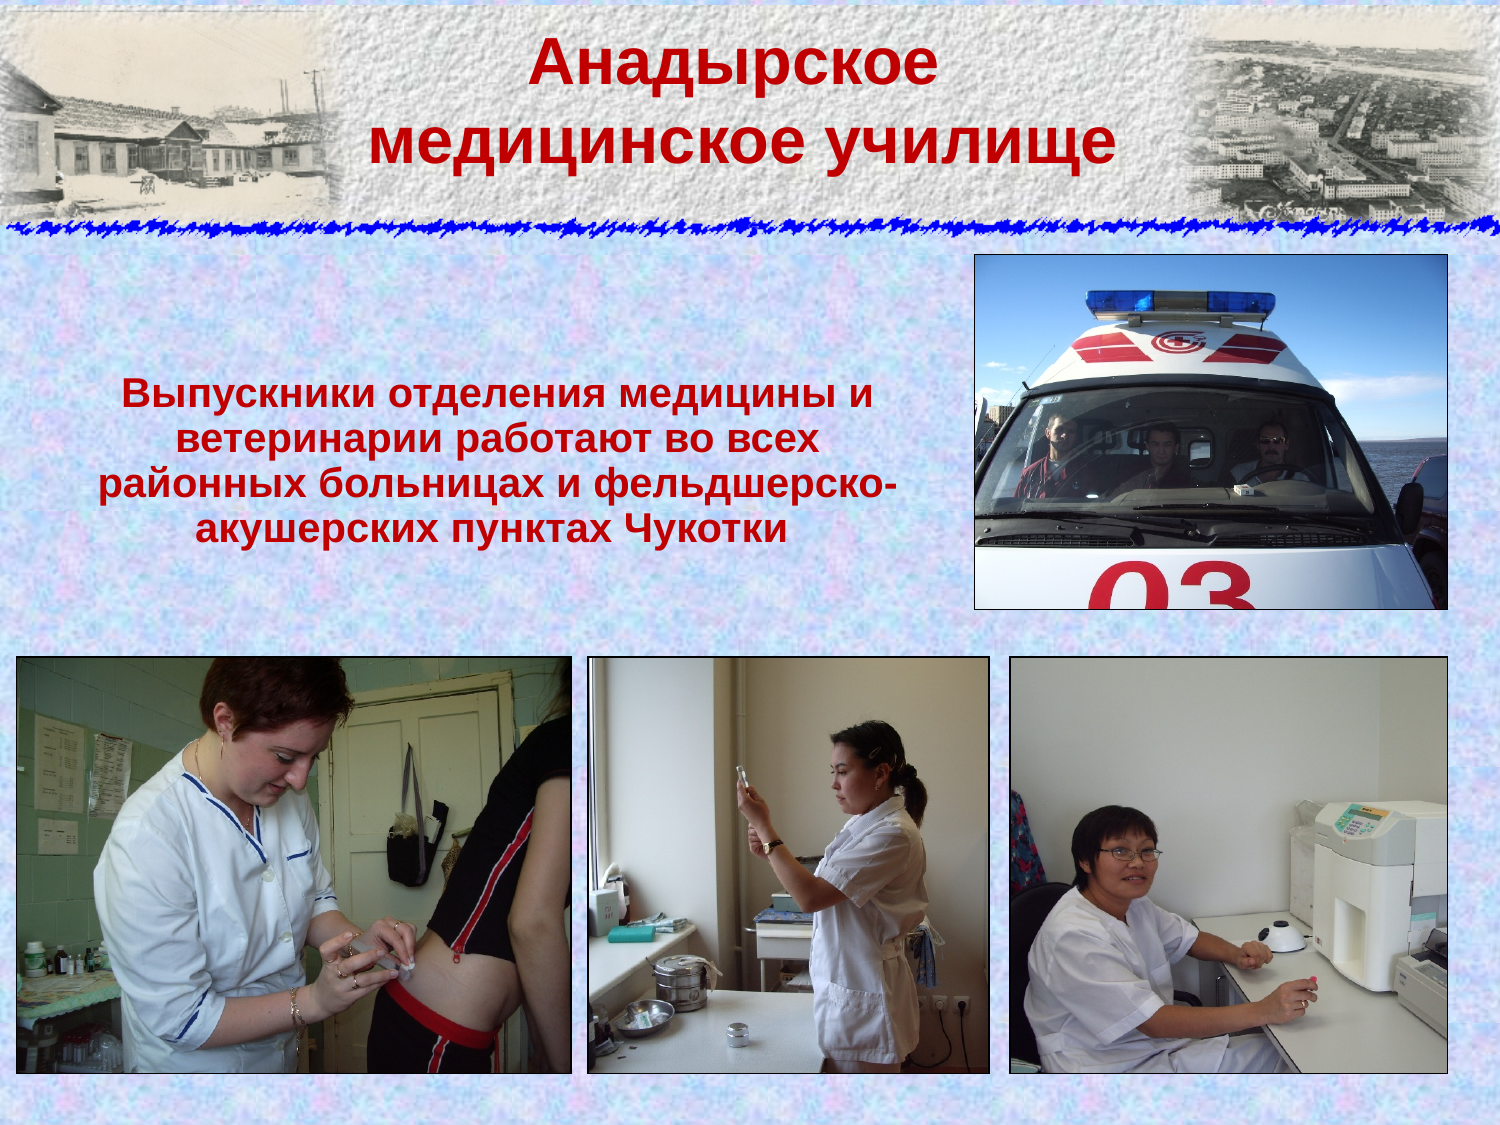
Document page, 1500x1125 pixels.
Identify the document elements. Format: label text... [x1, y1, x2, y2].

text_box Выпускники отделения медицины и ветеринарии работают во всех районных больницах и фельдшерско-акушерских пунктах Чукотки [67, 304, 929, 560]
picture [0, 0, 1500, 1125]
